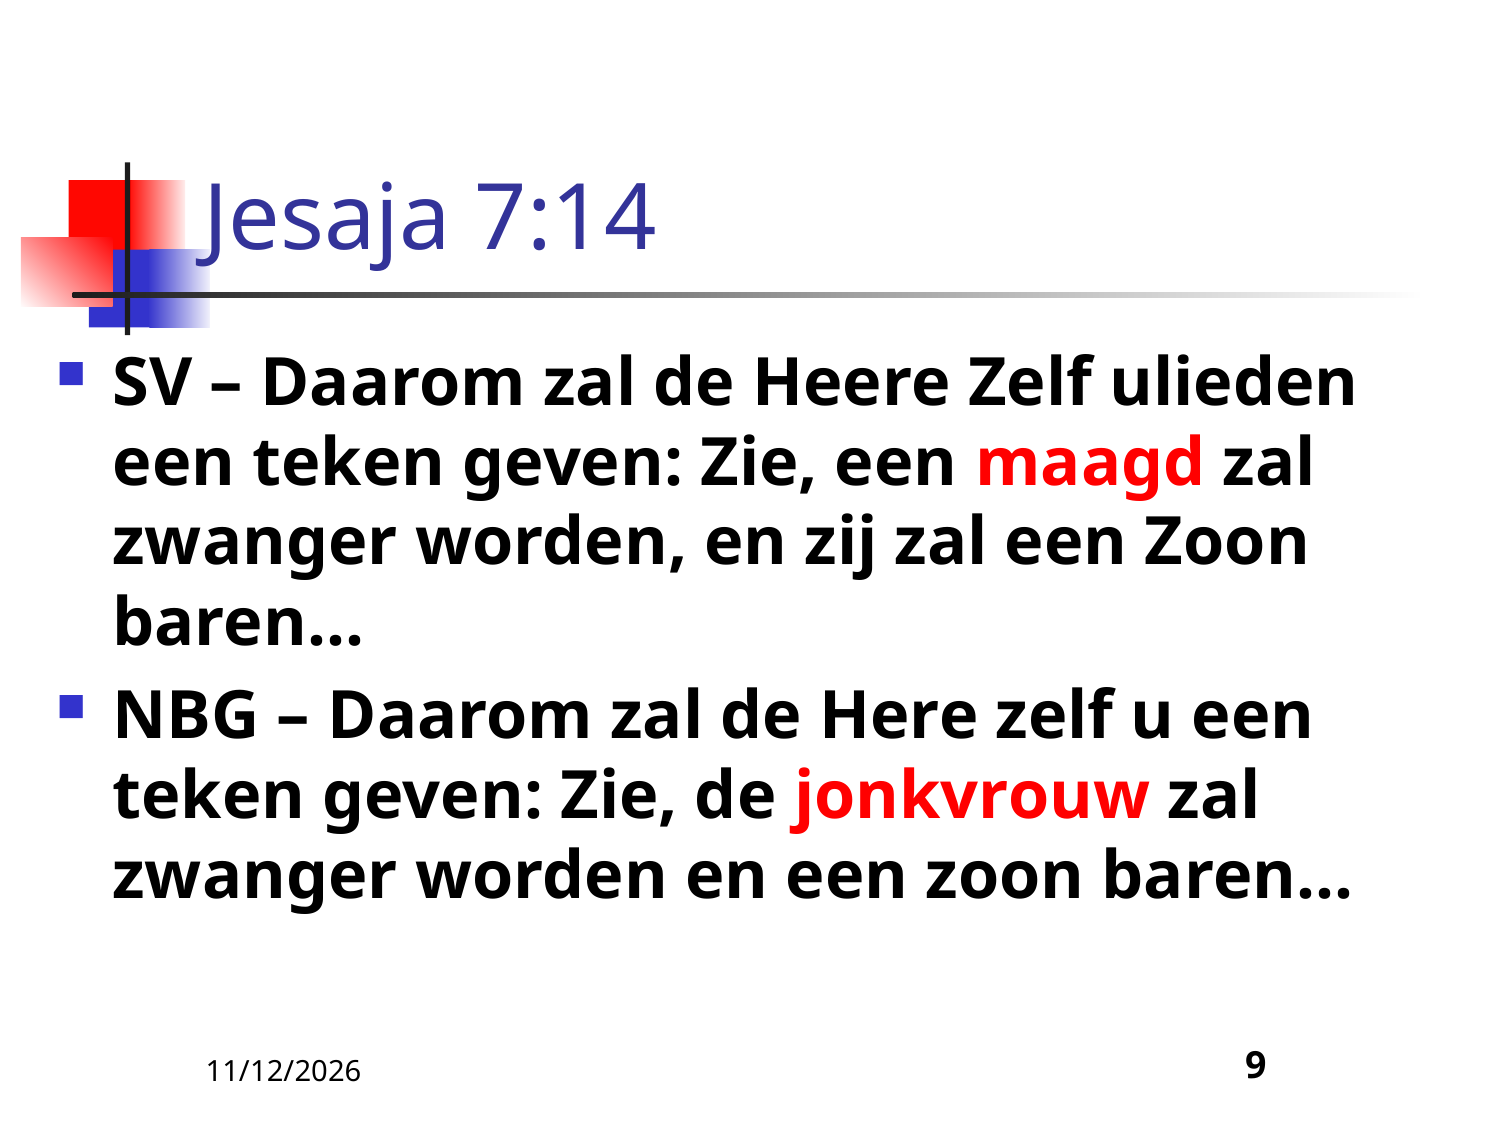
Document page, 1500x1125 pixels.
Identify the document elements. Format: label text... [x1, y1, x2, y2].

list SV – Daarom zal de Heere Zelf ulieden een teken geven: Zie, een maagd zal zwanger worden, en zij zal een Zoon baren… NBG – Daarom zal de Here zelf u een teken geven: Zie, de jonkvrouw zal zwanger worden en een zoon baren… [41, 331, 1469, 1006]
title Jesaja 7:14 [188, 35, 1468, 275]
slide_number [190, 1024, 504, 1100]
slide_number 9 [1155, 1024, 1468, 1100]
